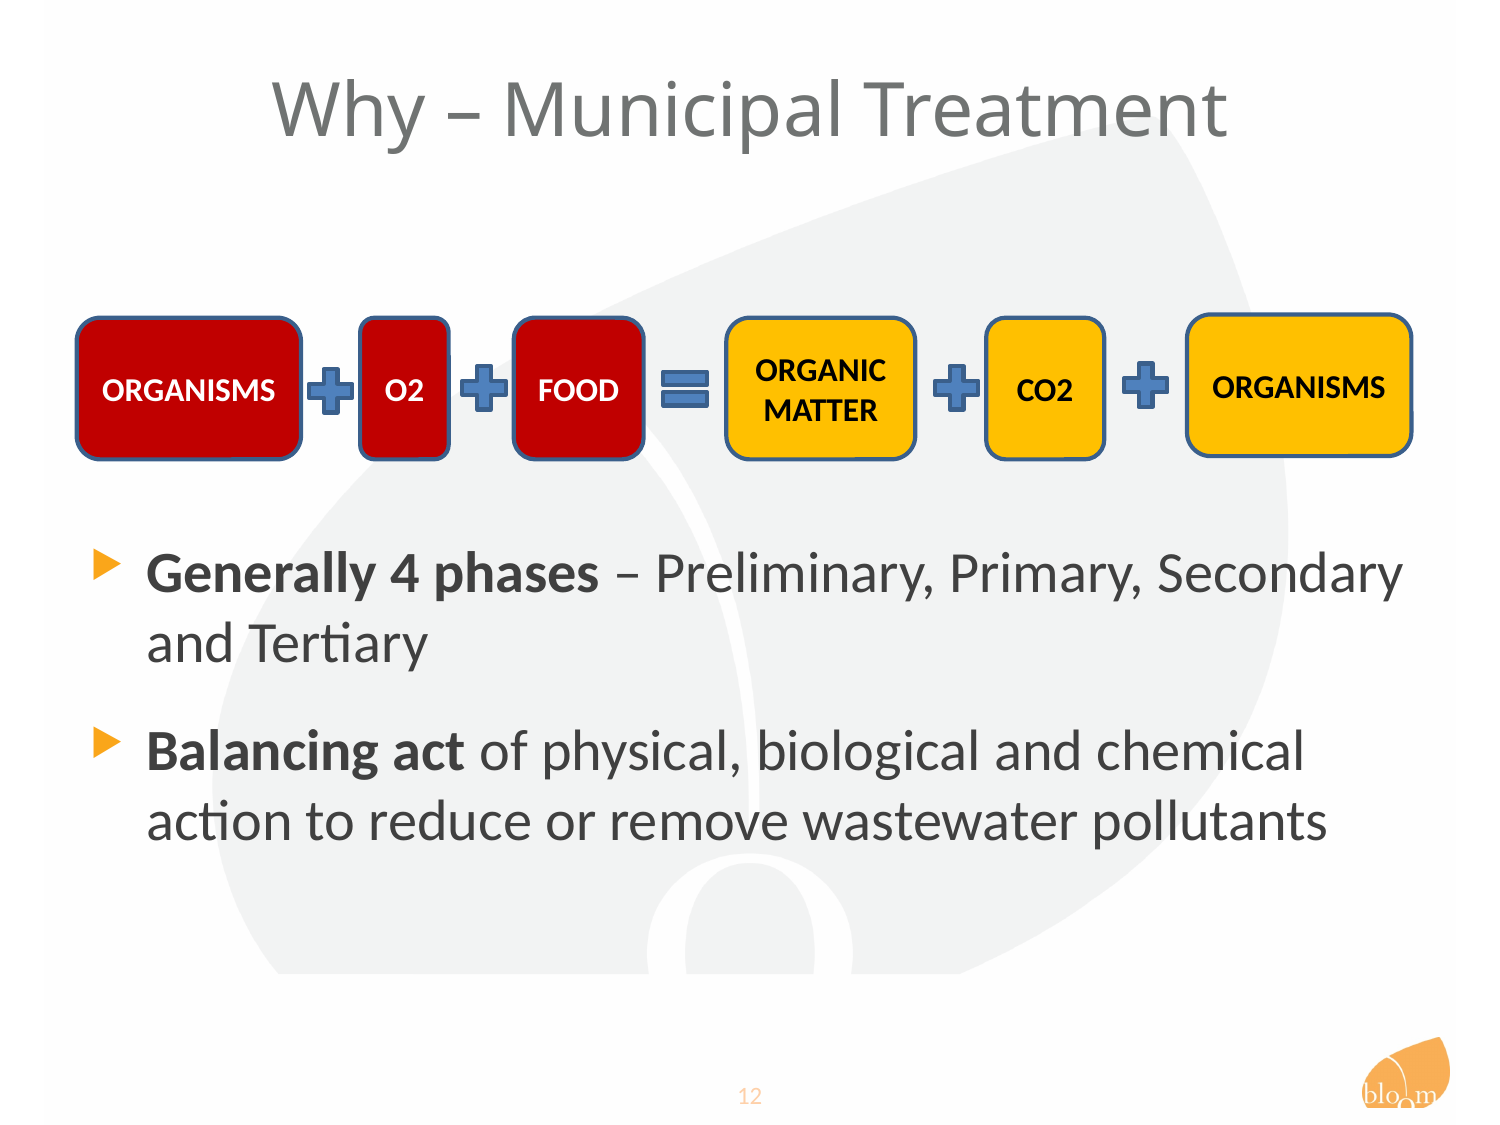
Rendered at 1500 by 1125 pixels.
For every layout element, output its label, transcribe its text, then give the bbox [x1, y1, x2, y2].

footer 12 [512, 1065, 988, 1125]
picture [44, 0, 1456, 1125]
title Why – Municipal Treatment [75, 12, 1425, 200]
list Generally 4 phases – Preliminary, Primary, Secondary and Tertiary Balancing act of physical, biological and chemical action to reduce or remove wastewater pollutants [75, 527, 1425, 1005]
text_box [76, 314, 1412, 460]
